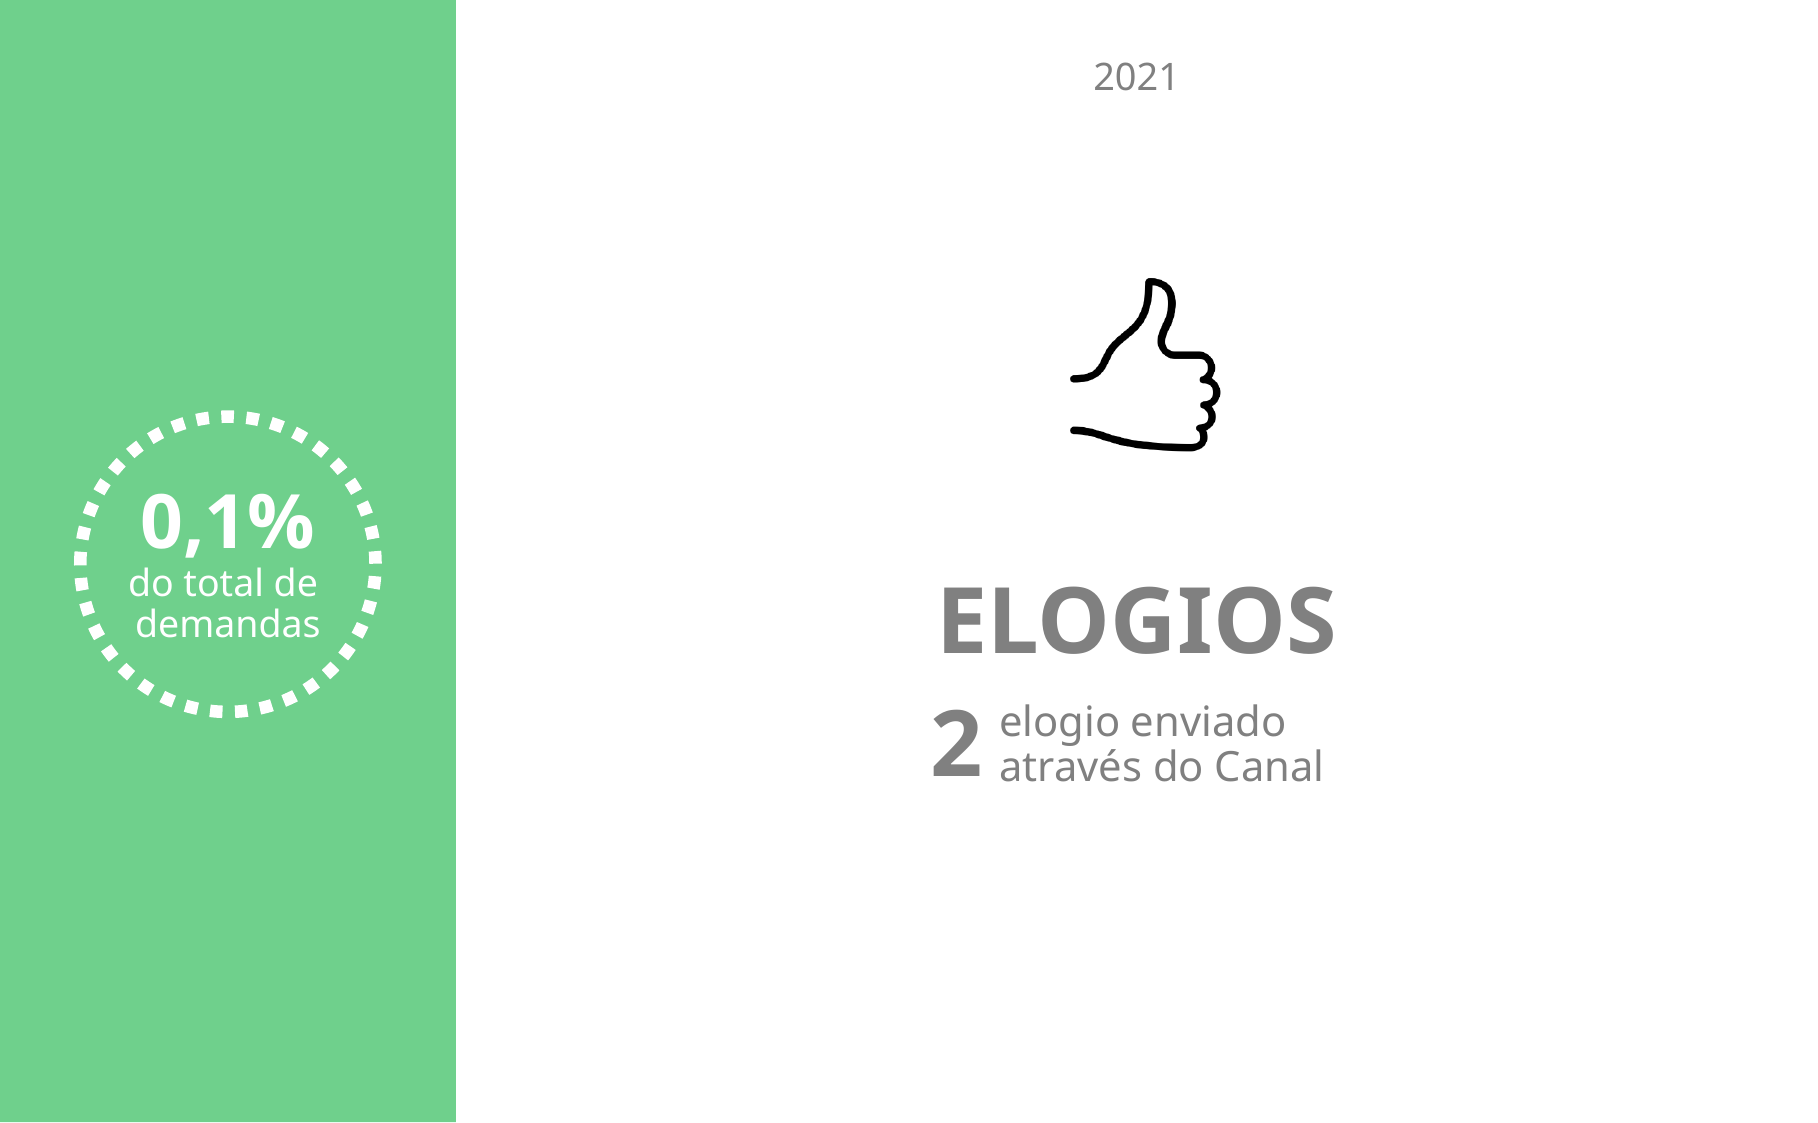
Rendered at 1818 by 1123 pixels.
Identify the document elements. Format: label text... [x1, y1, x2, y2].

picture [1013, 263, 1260, 478]
text_box 2 [865, 706, 997, 803]
text_box 2021 [455, 0, 1818, 106]
text_box 0,1% do total de demandas [80, 416, 376, 712]
text_box elogio enviado através do Canal [985, 684, 1453, 797]
text_box [0, 0, 457, 1123]
text_box ELOGIOS [455, 564, 1818, 683]
